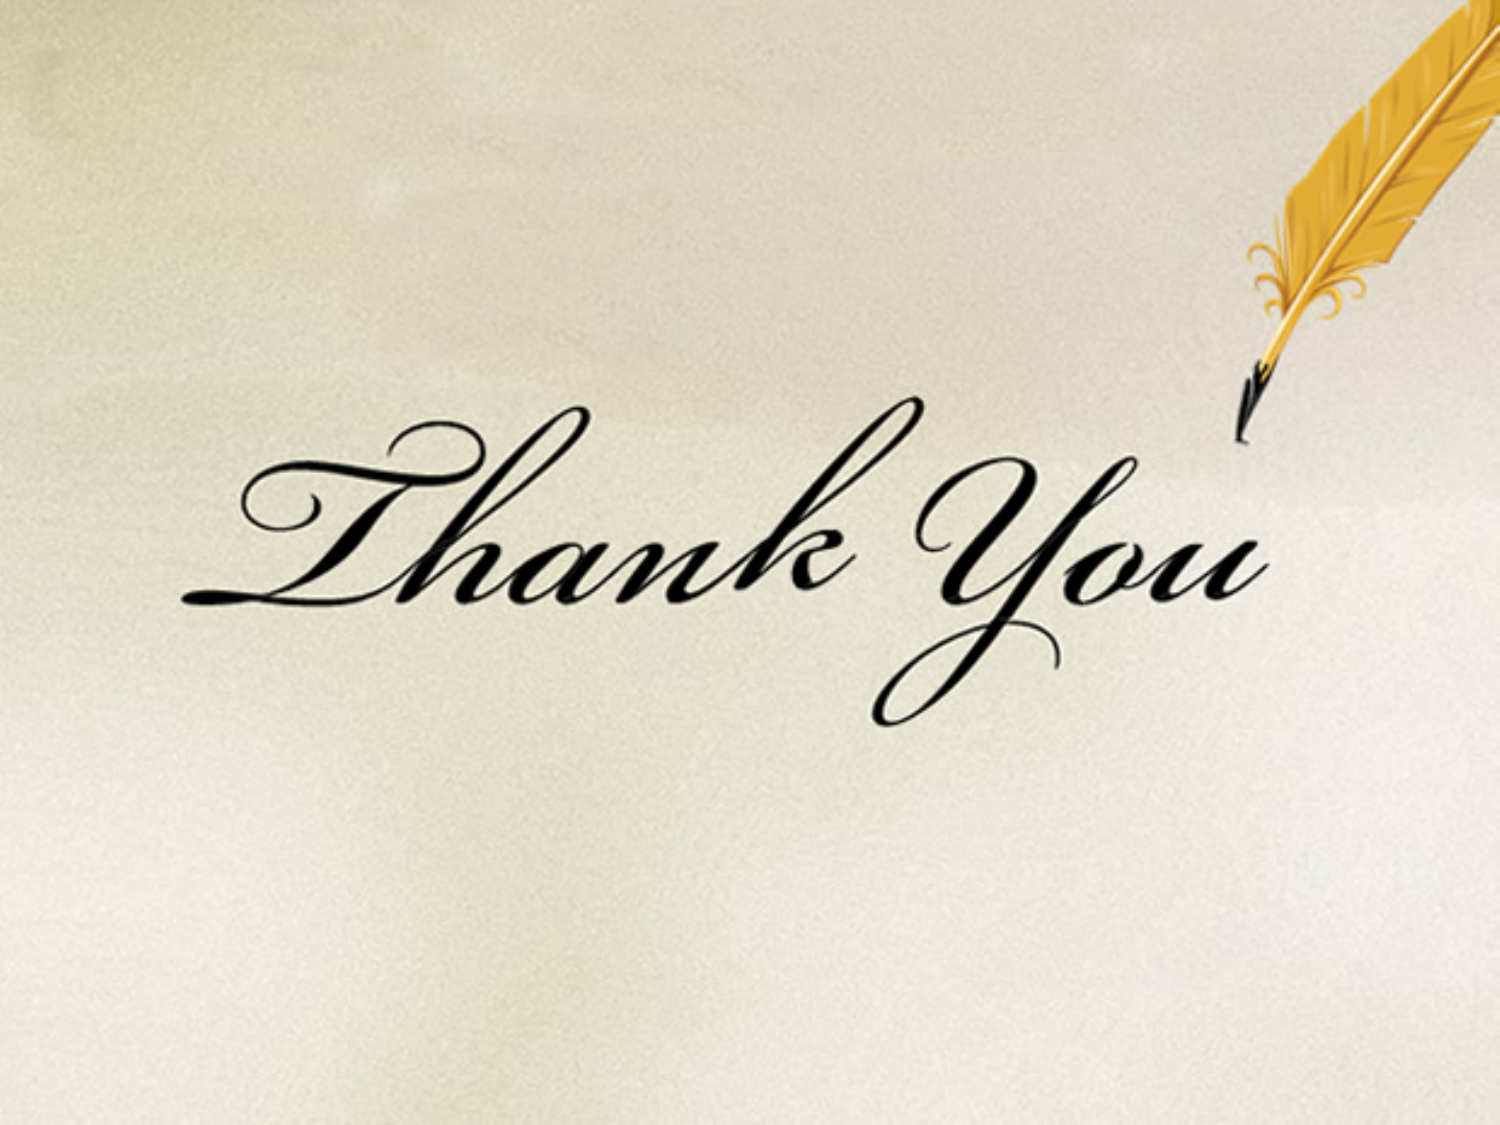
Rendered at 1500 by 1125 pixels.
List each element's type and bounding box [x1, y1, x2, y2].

list [0, 0, 1500, 1125]
